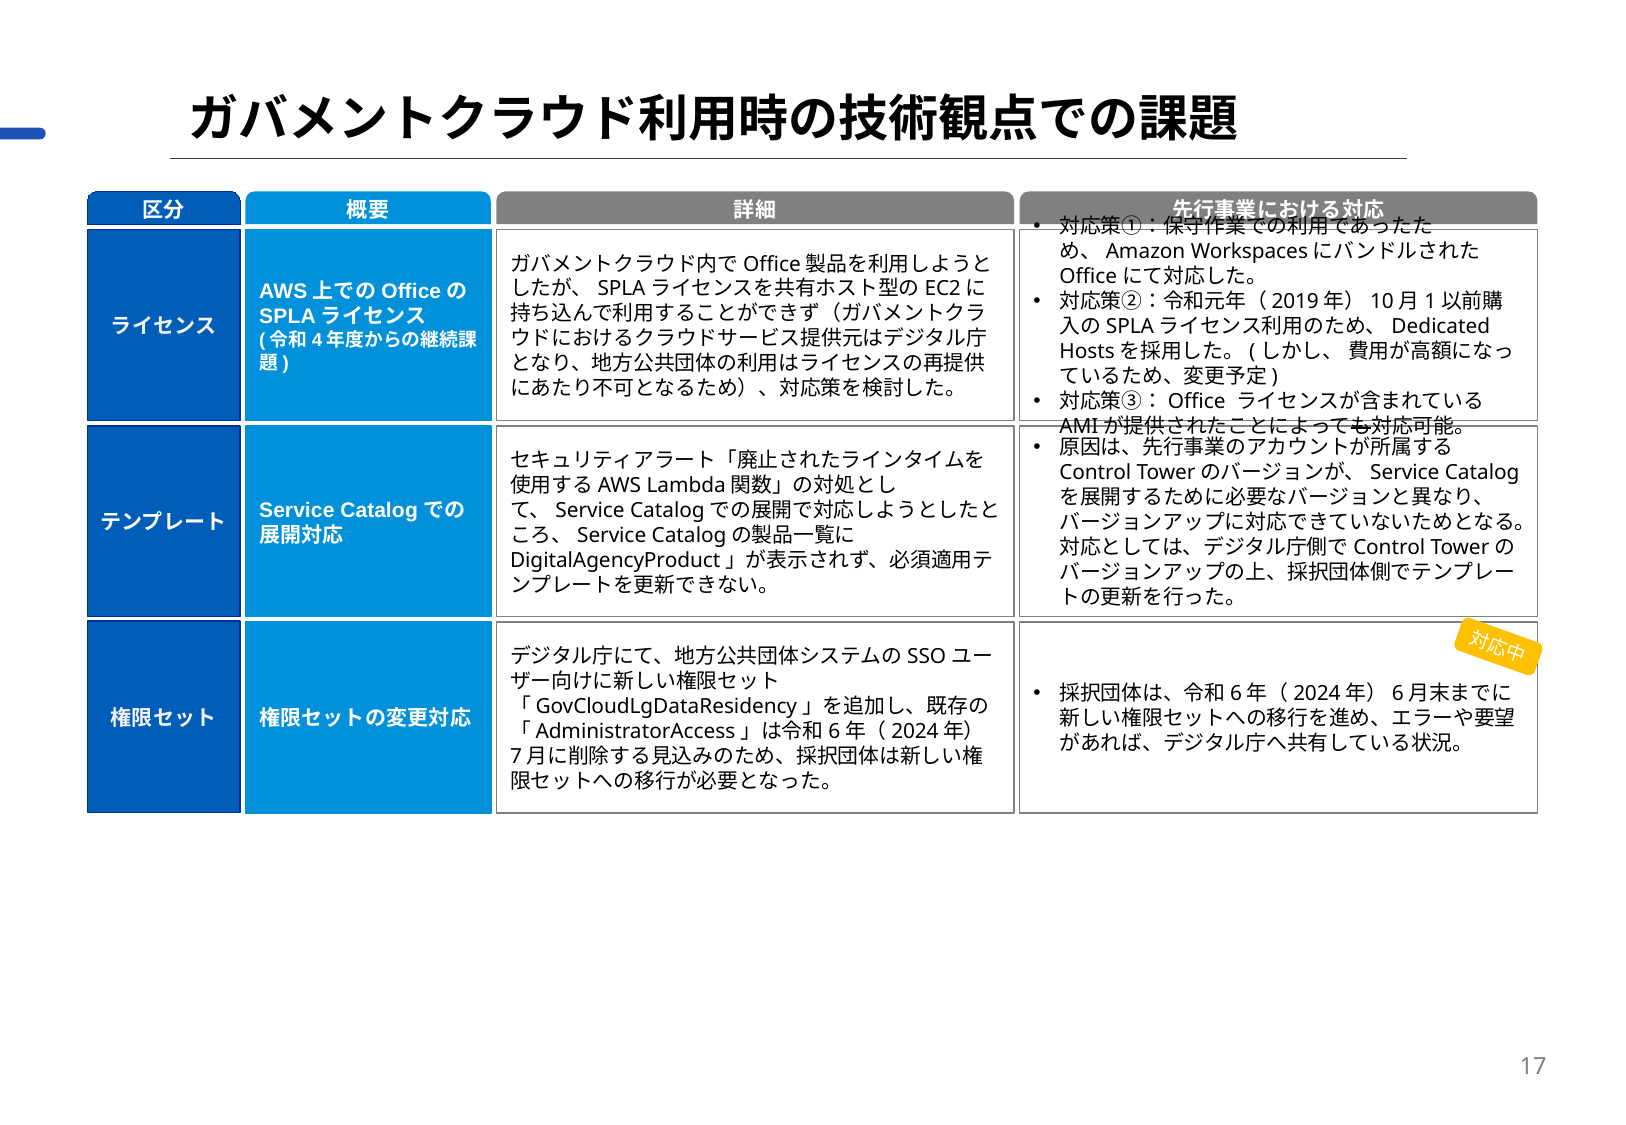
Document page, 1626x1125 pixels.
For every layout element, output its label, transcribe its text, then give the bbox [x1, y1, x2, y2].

text_box 概要 [245, 191, 491, 225]
text_box 先行事業における対応 [1019, 191, 1538, 225]
text_box 権限セットの変更対応 [245, 621, 491, 813]
slide_number 17 [1195, 1036, 1562, 1097]
text_box Service Catalogでの展開対応 [245, 425, 491, 617]
text_box 区分 [87, 191, 241, 225]
text_box ライセンス [87, 229, 241, 421]
text_box テンプレート [87, 425, 241, 617]
text_box 採択団体は、令和6年（2024年）6月末までに新しい権限セットへの移行を進め、エラーや要望があれば、デジタル庁へ共有している状況。 [1019, 622, 1538, 813]
text_box 原因は、先行事業のアカウントが所属するControl Towerのバージョンが、Service Catalogを展開するために必要なバージョンと異なり、バージョンアップに対応できていない​ためとなる。対応としては、デジタル庁側でControl Towerのバージョンアップの上、採択団体側でテンプレートの更新を行った。 [1019, 425, 1538, 617]
text_box 詳細 [496, 191, 1015, 225]
text_box ガバメントクラウド利用時の技術観点での課題 [188, 82, 1467, 151]
text_box セキュリティアラート「廃止されたラインタイムを使用するAWS Lambda関数」の対処として、Service Catalogでの展開で対応しようとしたところ、Service Catalogの製品一覧にDigitalAgencyProduct」が表示されず、必須適用テンプレートを更新できない。 [496, 425, 1015, 617]
text_box 対応策①：保守作業での利用であったため、Amazon WorkspacesにバンドルされたOfficeにて対応した。 対応策②：令和元年（2019年）10月1以前購入のSPLAライセンス利用のため、Dedicated Hostsを採用した。(しかし、 費用が高額になっているため、変更予定) 対応策③：Office ライセンスが含まれているAMIが提供されたことによっても対応可能。 [1019, 229, 1538, 421]
text_box デジタル庁にて、地方公共団体システムのSSOユーザー向けに新しい権限セット「GovCloudLgDataResidency」を追加し、既存の「AdministratorAccess」は令和6年（2024年）7月に削除する見込みのため、採択団体は新しい権限セットへの移行が必要となった。 [496, 622, 1015, 813]
text_box 対応中 [1455, 618, 1542, 675]
text_box ガバメントクラウド内でOffice製品を利用しようとしたが、SPLAライセンスを共有ホスト型のEC2に持ち込んで利用することができず（ガバメントクラウドにおけるクラウドサービス提供元はデジタル庁となり、地方公共団体の利用はライセンスの再提供にあたり不可となるため）、対応策を検討した。 [496, 229, 1015, 421]
text_box AWS上でのOfficeのSPLAライセンス (令和4年度からの継続課題) [245, 229, 491, 421]
text_box 権限セット [87, 621, 241, 813]
